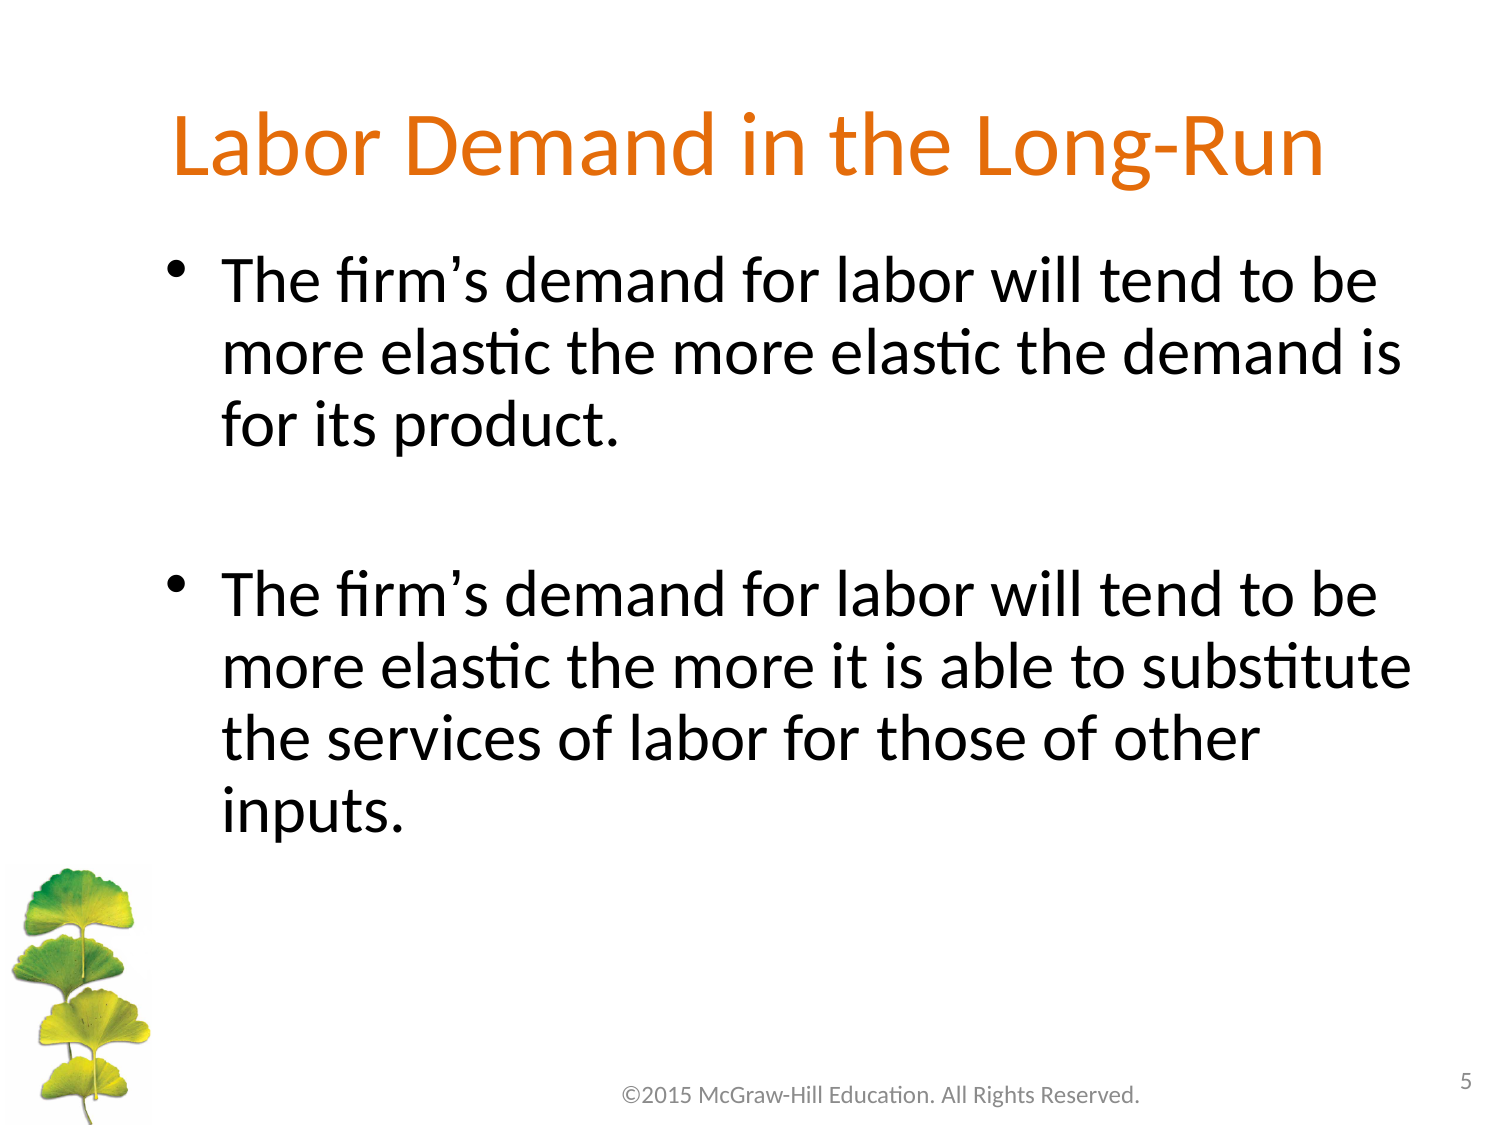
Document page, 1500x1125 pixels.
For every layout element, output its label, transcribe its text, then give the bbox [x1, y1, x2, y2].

slide_number 5 [1374, 1050, 1488, 1110]
picture [5, 864, 152, 1125]
text_box The firm’s demand for labor will tend to be more elastic the more elastic the demand is for its product. The firm’s demand for labor will tend to be more elastic the more it is able to substitute the services of labor for those of other inputs. [150, 237, 1463, 975]
title Labor Demand in the Long-Run [75, 45, 1425, 233]
footer ©2015 McGraw-Hill Education. All Rights Reserved. [587, 1064, 1175, 1124]
